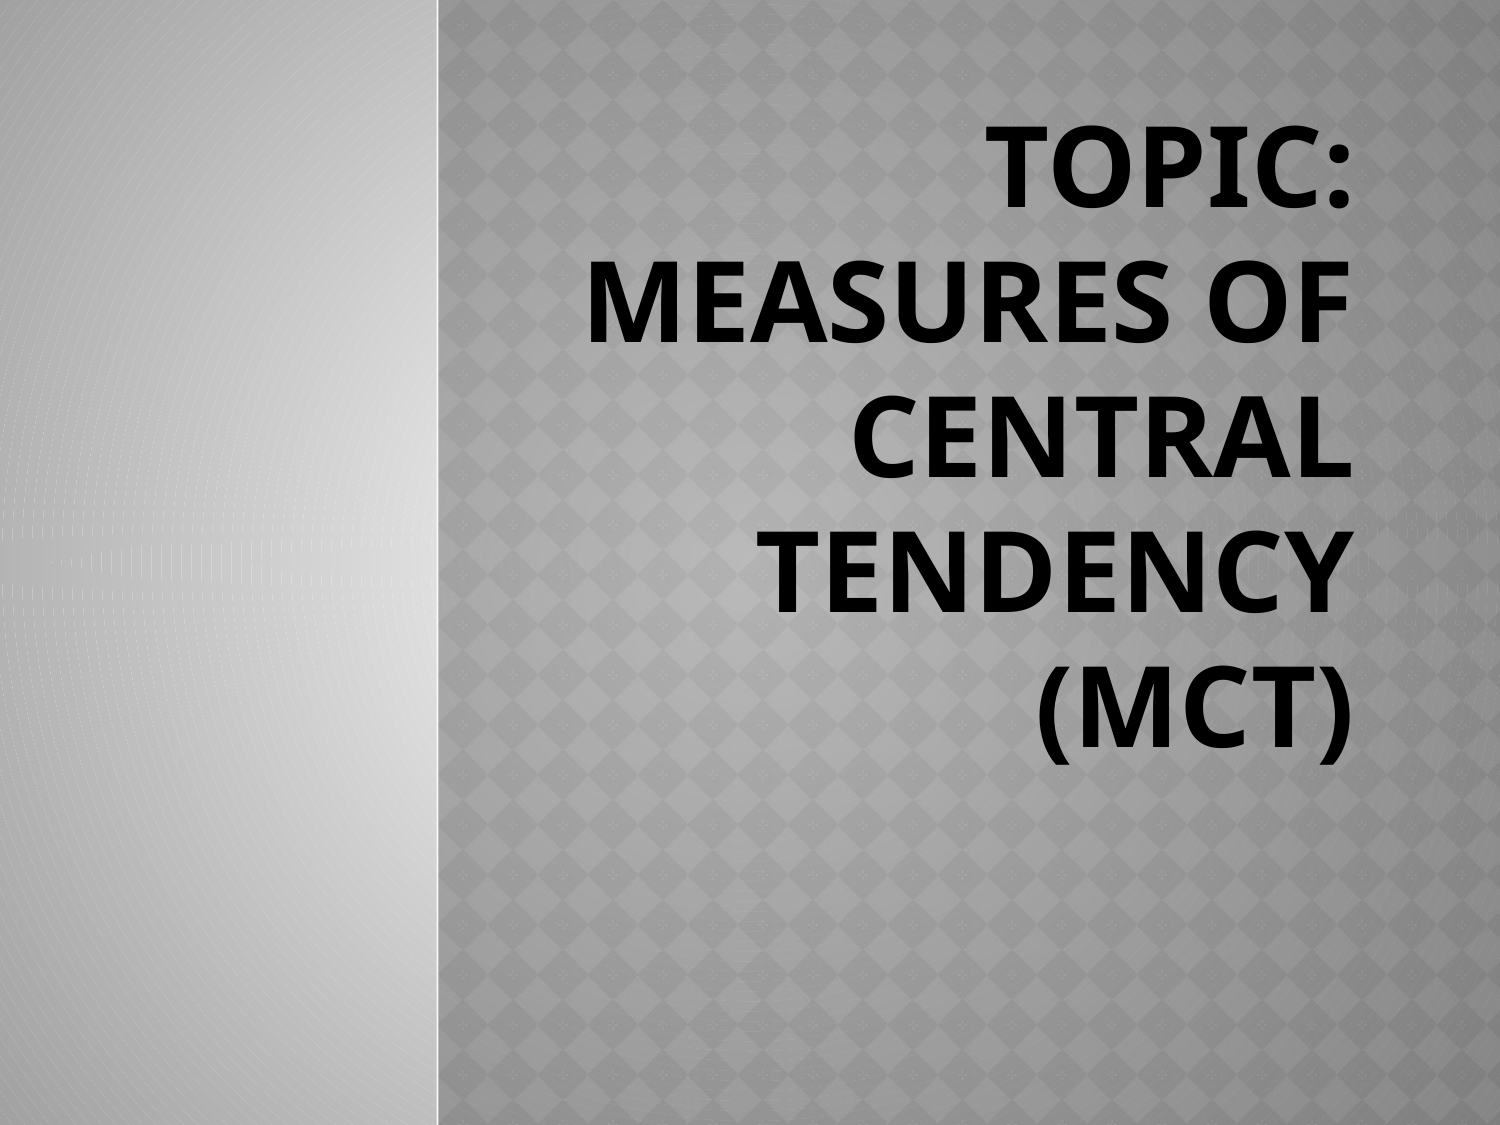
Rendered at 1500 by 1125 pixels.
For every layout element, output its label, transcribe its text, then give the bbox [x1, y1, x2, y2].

title Topic: Measures of Central Tendency (MCT) [525, 299, 1363, 771]
